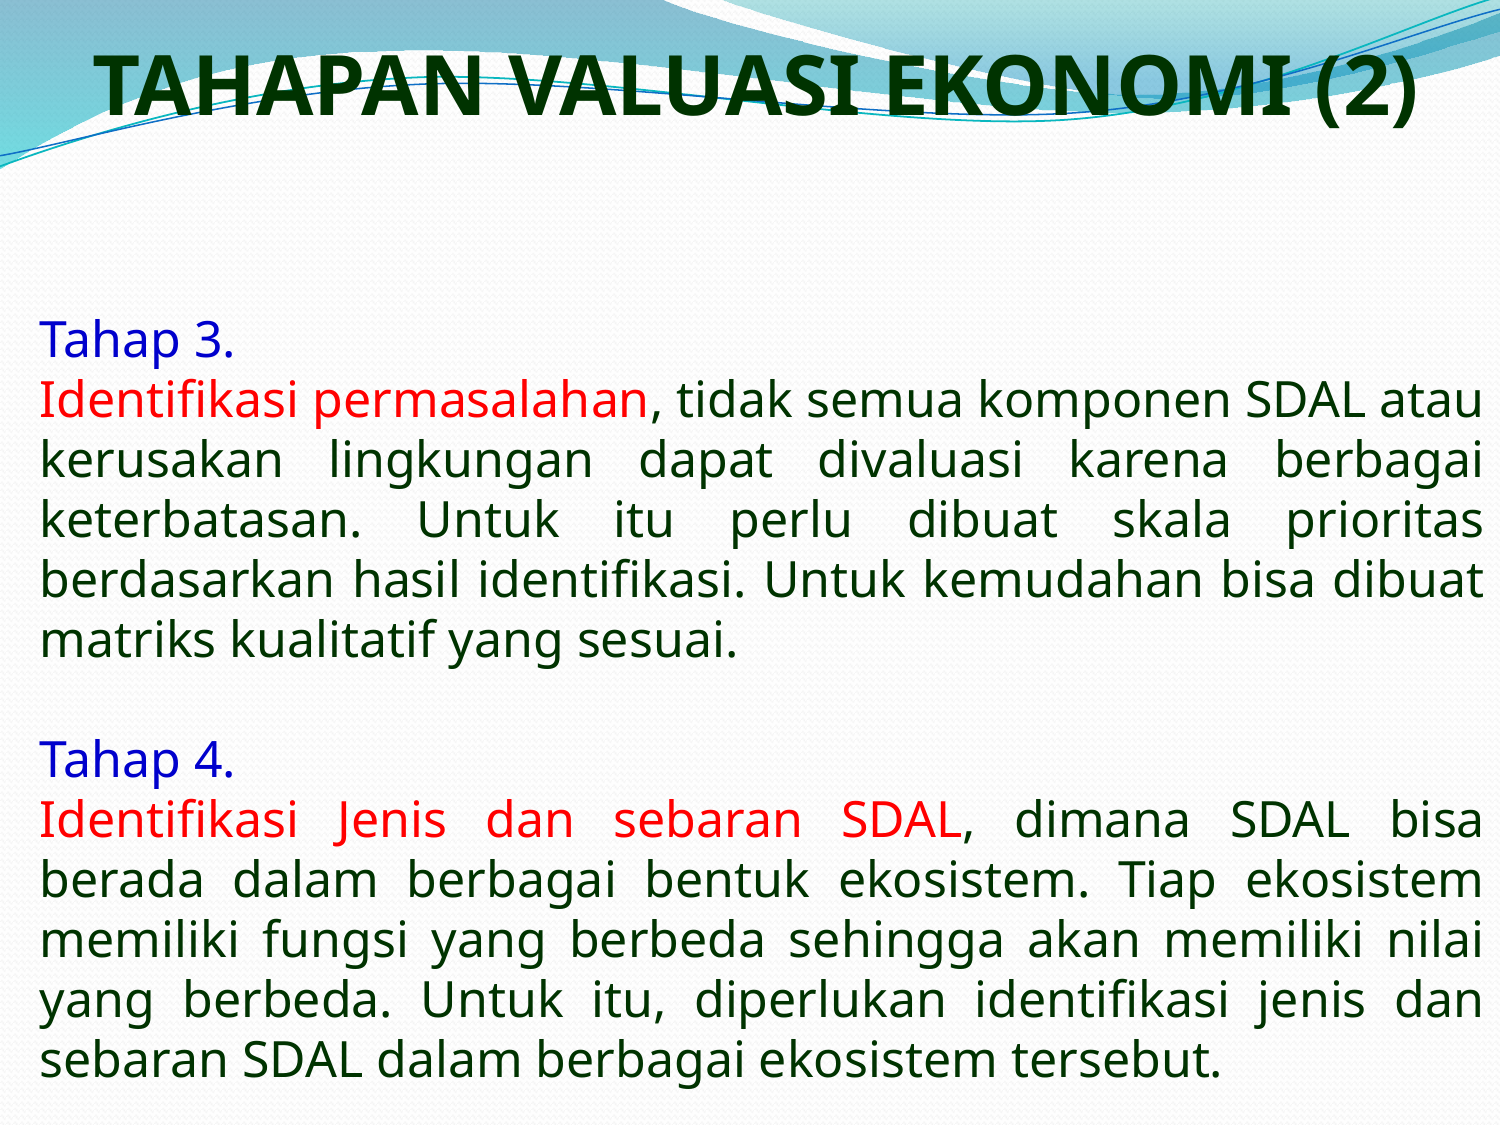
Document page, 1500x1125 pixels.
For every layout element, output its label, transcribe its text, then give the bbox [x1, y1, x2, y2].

text_box Tahap 3. Identifikasi permasalahan, tidak semua komponen SDAL atau kerusakan lingkungan dapat divaluasi karena berbagai keterbatasan. Untuk itu perlu dibuat skala prioritas berdasarkan hasil identifikasi. Untuk kemudahan bisa dibuat matriks kualitatif yang sesuai. Tahap 4. Identifikasi Jenis dan sebaran SDAL, dimana SDAL bisa berada dalam berbagai bentuk ekosistem. Tiap ekosistem memiliki fungsi yang berbeda sehingga akan memiliki nilai yang berbeda. Untuk itu, diperlukan identifikasi jenis dan sebaran SDAL dalam berbagai ekosistem tersebut. [24, 299, 1500, 1095]
text_box TAHAPAN VALUASI EKONOMI (2) [49, 24, 1463, 140]
